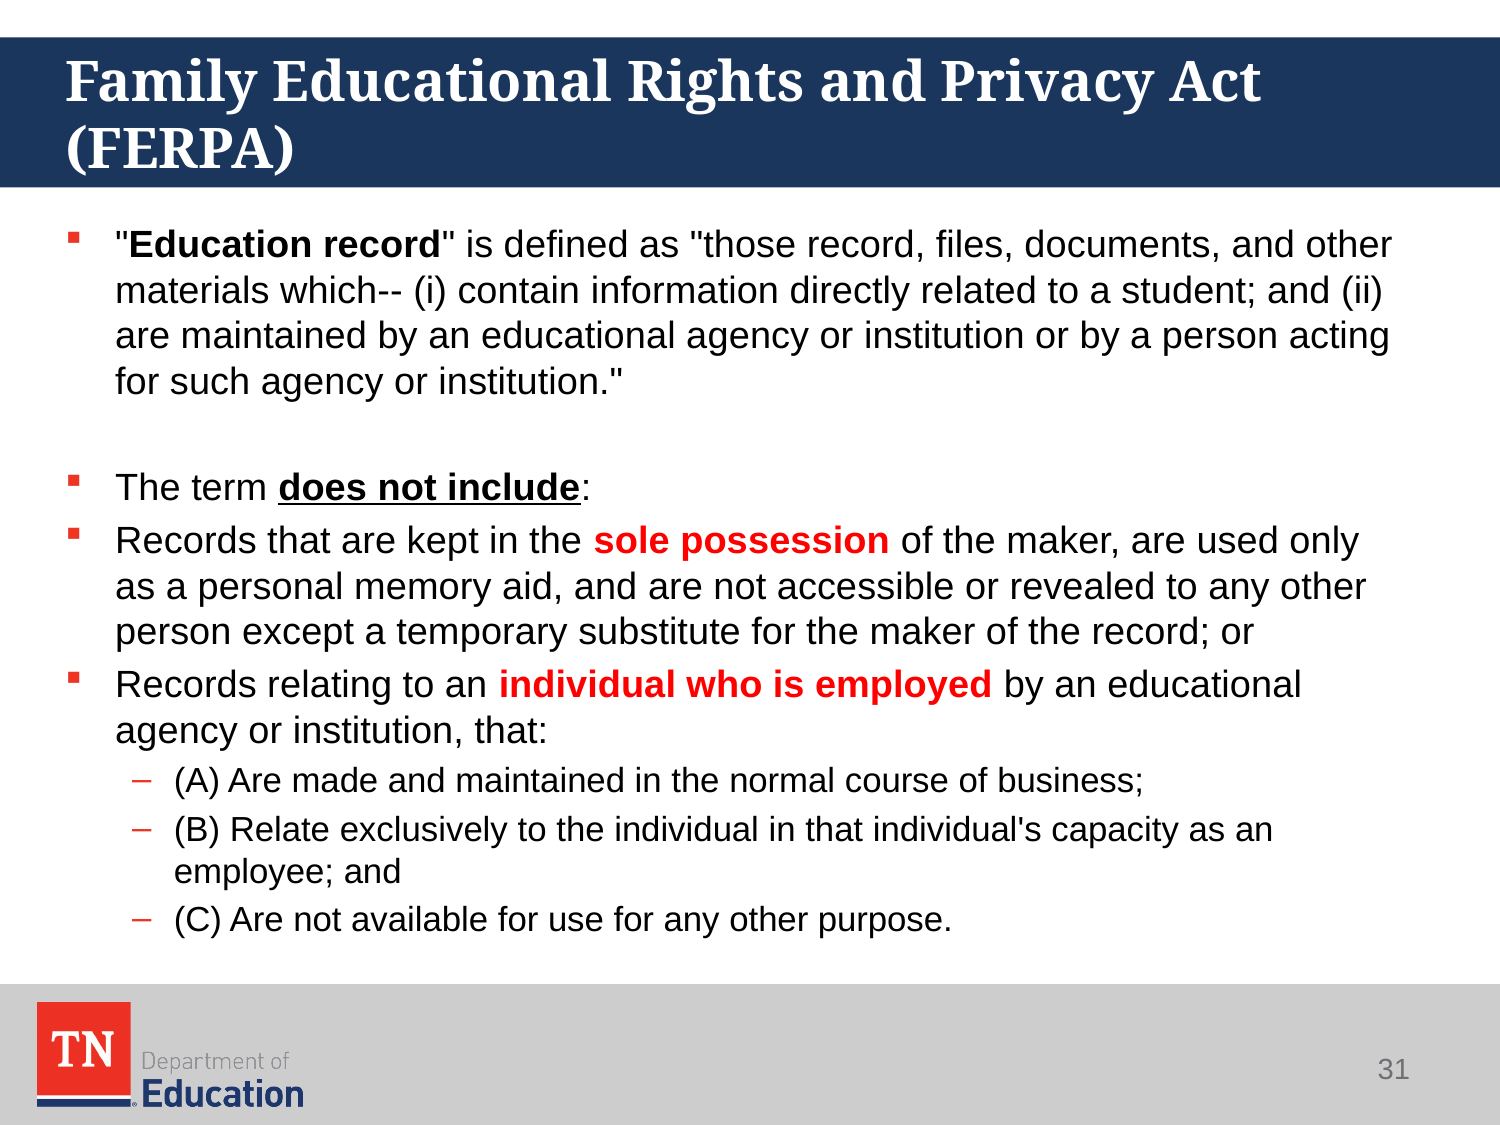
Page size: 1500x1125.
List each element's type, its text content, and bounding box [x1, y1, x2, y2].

picture [37, 1002, 303, 1107]
slide_number 31 [1350, 1042, 1425, 1103]
list "Education record" is defined as "those record, files, documents, and other materials which-- (i) contain information directly related to a student; and (ii) are maintained by an educational agency or institution or by a person acting for such agency or institution." The term does not include: Records that are kept in the sole possession of the maker, are used only as a personal memory aid, and are not accessible or revealed to any other person except a temporary substitute for the maker of the record; or Records relating to an individual who is employed by an educational agency or institution, that: (A) Are made and maintained in the normal course of business; (B) Relate exclusively to the individual in that individual's capacity as an employee; and (C) Are not available for use for any other purpose. [50, 212, 1425, 955]
title Family Educational Rights and Privacy Act (FERPA) [50, 37, 1413, 188]
